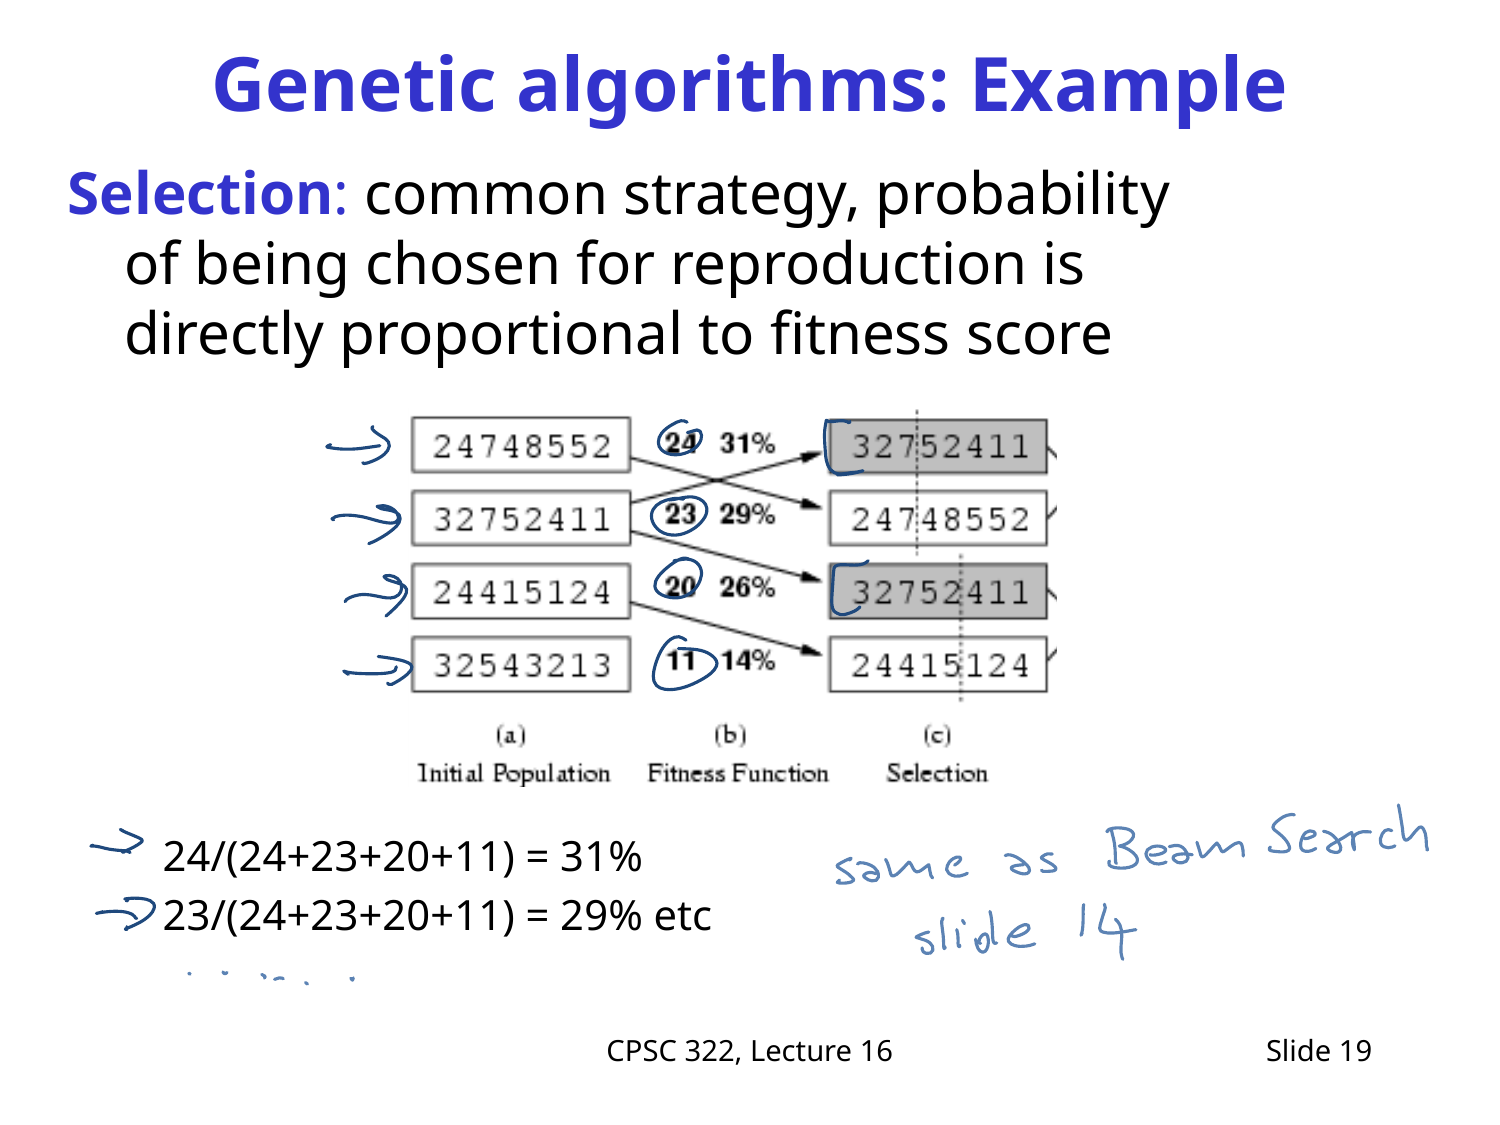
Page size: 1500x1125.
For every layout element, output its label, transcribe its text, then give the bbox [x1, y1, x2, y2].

footer CPSC 322, Lecture 16 [512, 1024, 988, 1101]
text_box Selection: common strategy, probability of being chosen for reproduction is directly proportional to fitness score [53, 148, 1235, 244]
list 24/(24+23+20+11) = 31% 23/(24+23+20+11) = 29% etc [147, 822, 1081, 986]
slide_number Slide 19 [1074, 1024, 1388, 1101]
picture [407, 408, 1058, 787]
title Genetic algorithms: Example [49, 24, 1451, 138]
